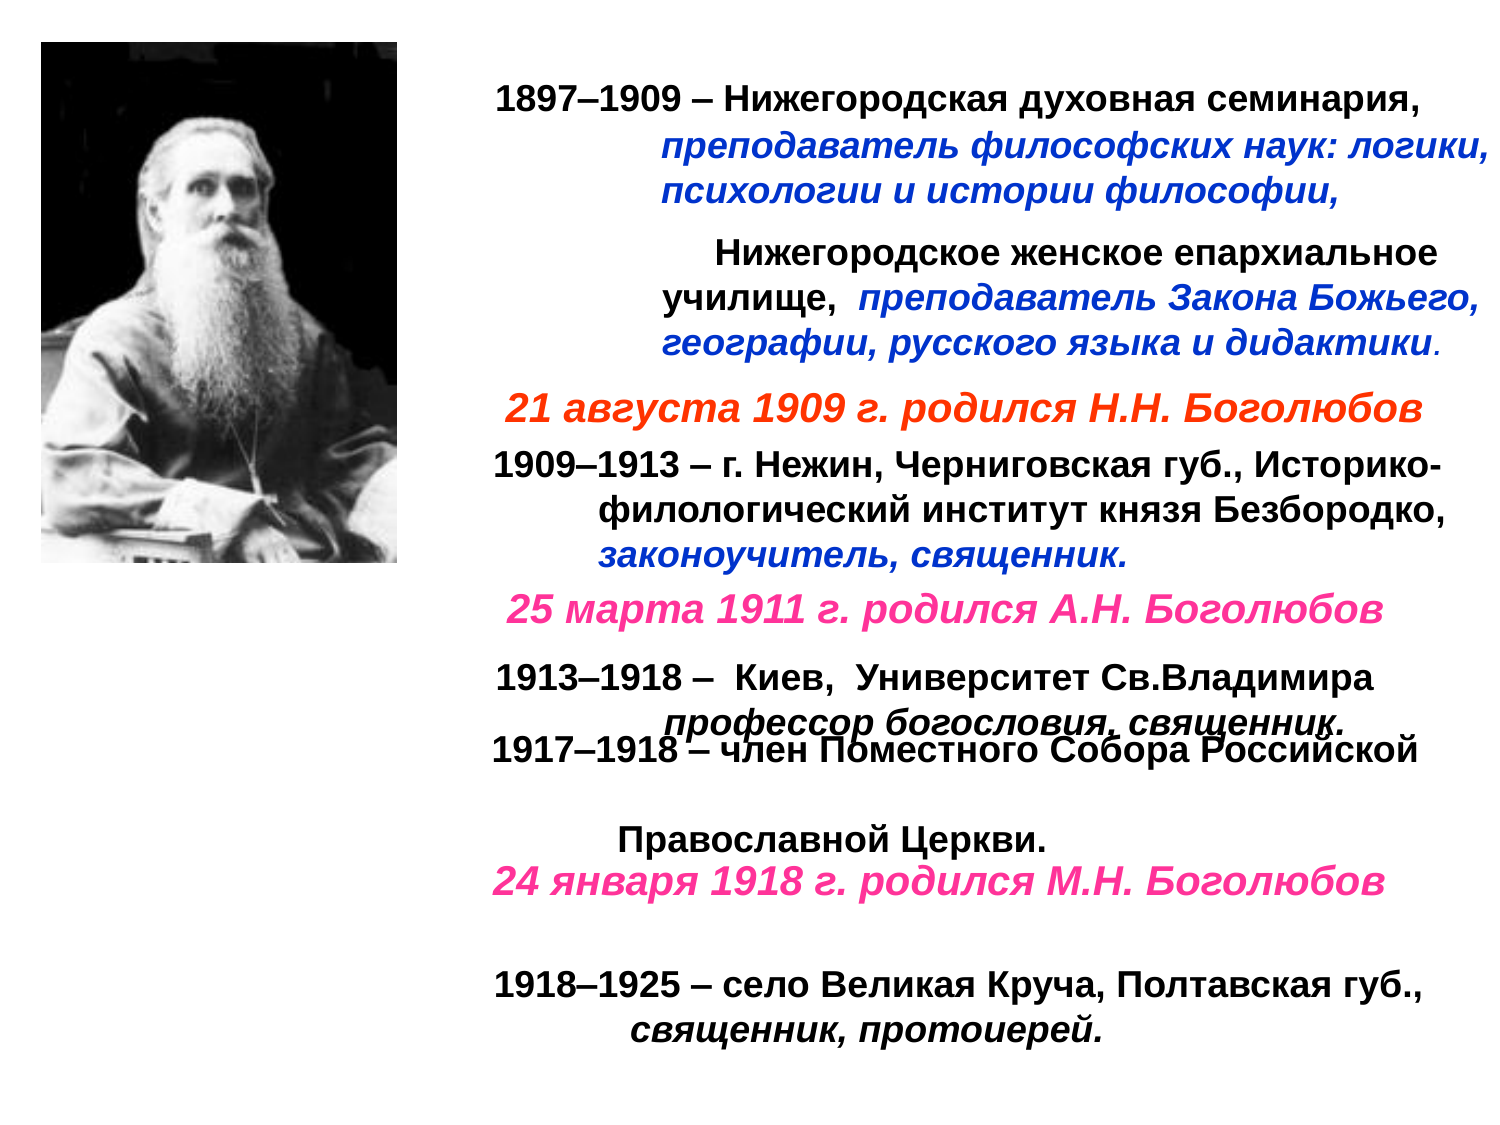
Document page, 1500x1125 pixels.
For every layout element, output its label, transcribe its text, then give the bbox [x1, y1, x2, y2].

text_box 21 августа 1909 г. родился Н.Н. Боголюбов [490, 373, 1439, 432]
text_box 25 марта 1911 г. родился А.Н. Боголюбов [492, 574, 1400, 639]
text_box 1918‒1925 ‒ село Великая Круча, Полтавская губ., священник, протоиерей. [468, 952, 1460, 1058]
text_box 1913‒1918 ‒ Киев, Университет Св.Владимира профессор богословия, священник. [480, 645, 1390, 717]
picture [41, 42, 397, 563]
text_box 24 января 1918 г. родился М.Н. Боголюбов [478, 868, 1447, 911]
text_box Нижегородское женское епархиальное училище, преподаватель Закона Божьего, географии, русского языка и дидактики. [647, 220, 1500, 370]
text_box 1917‒1918 ‒ член Поместного Собора Российской Православной Церкви. [466, 717, 1500, 868]
text_box 1909‒1913 ‒ г. Нежин, Черниговская губ., Историко- филологический институт князя Безбородко, законоучитель, священник. [478, 432, 1500, 583]
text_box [478, 66, 1500, 219]
